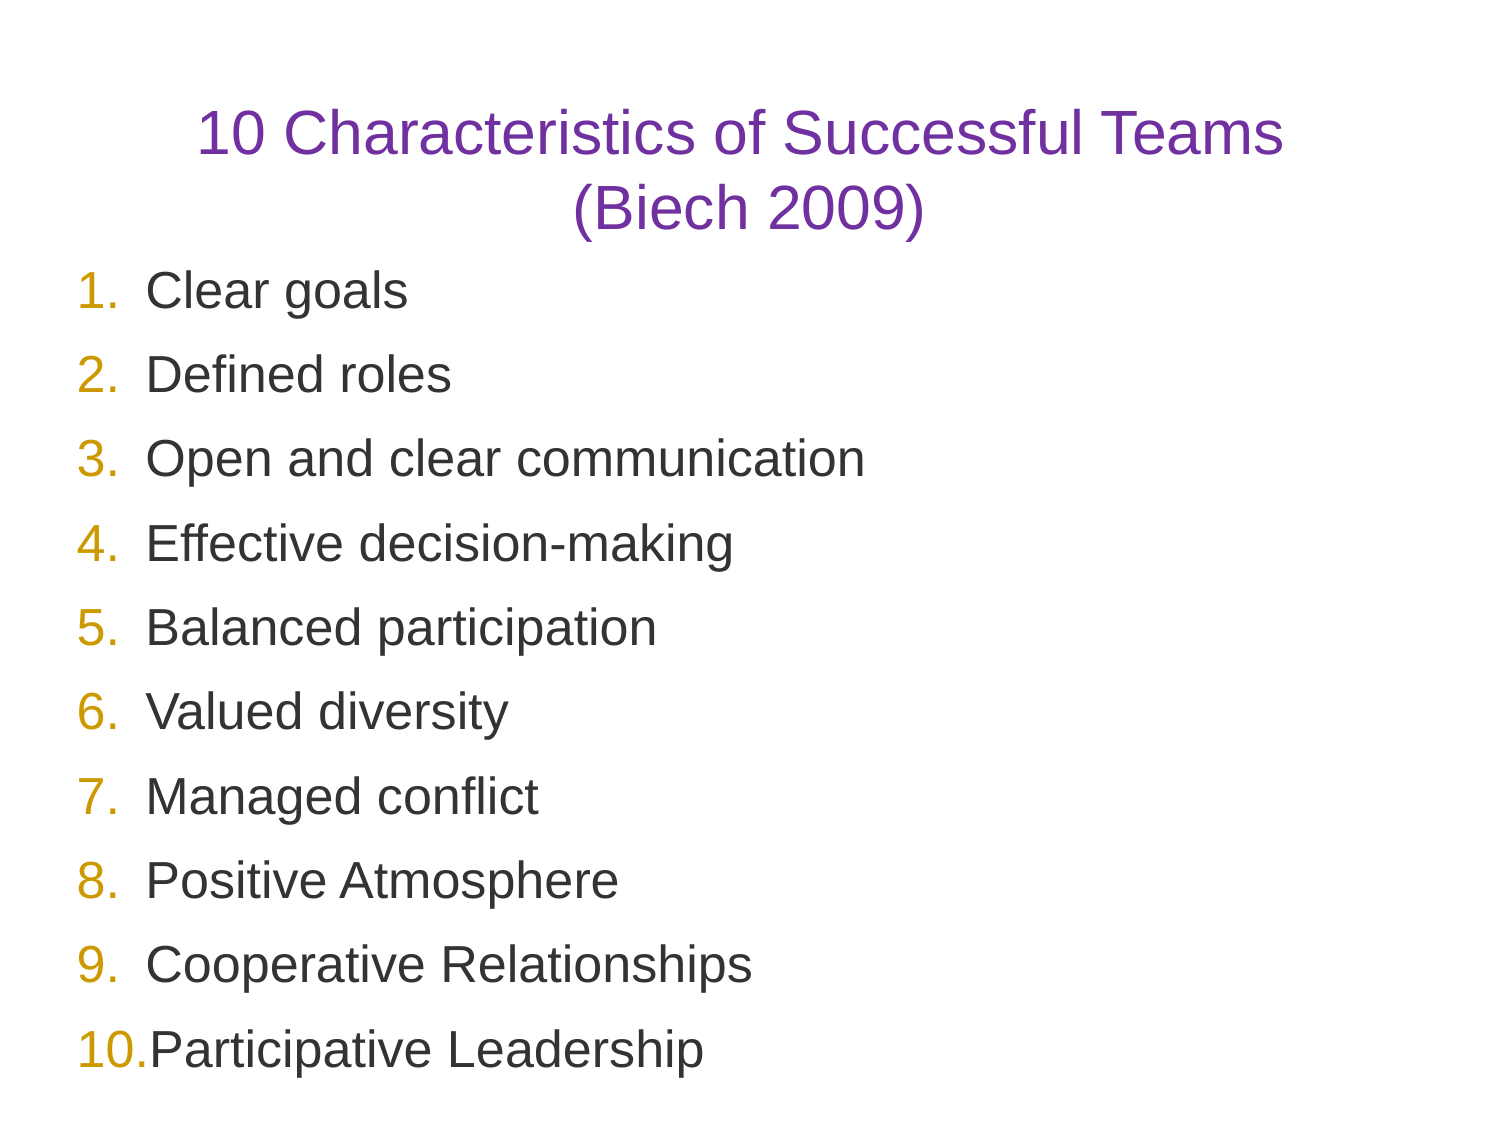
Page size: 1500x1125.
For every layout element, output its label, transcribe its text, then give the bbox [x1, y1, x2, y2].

title 10 Characteristics of Successful Teams (Biech 2009) [76, 91, 1424, 249]
list Clear goals Defined roles Open and clear communication Effective decision-making Balanced participation Valued diversity Managed conflict Positive Atmosphere Cooperative Relationships Participative Leadership [76, 249, 1427, 911]
